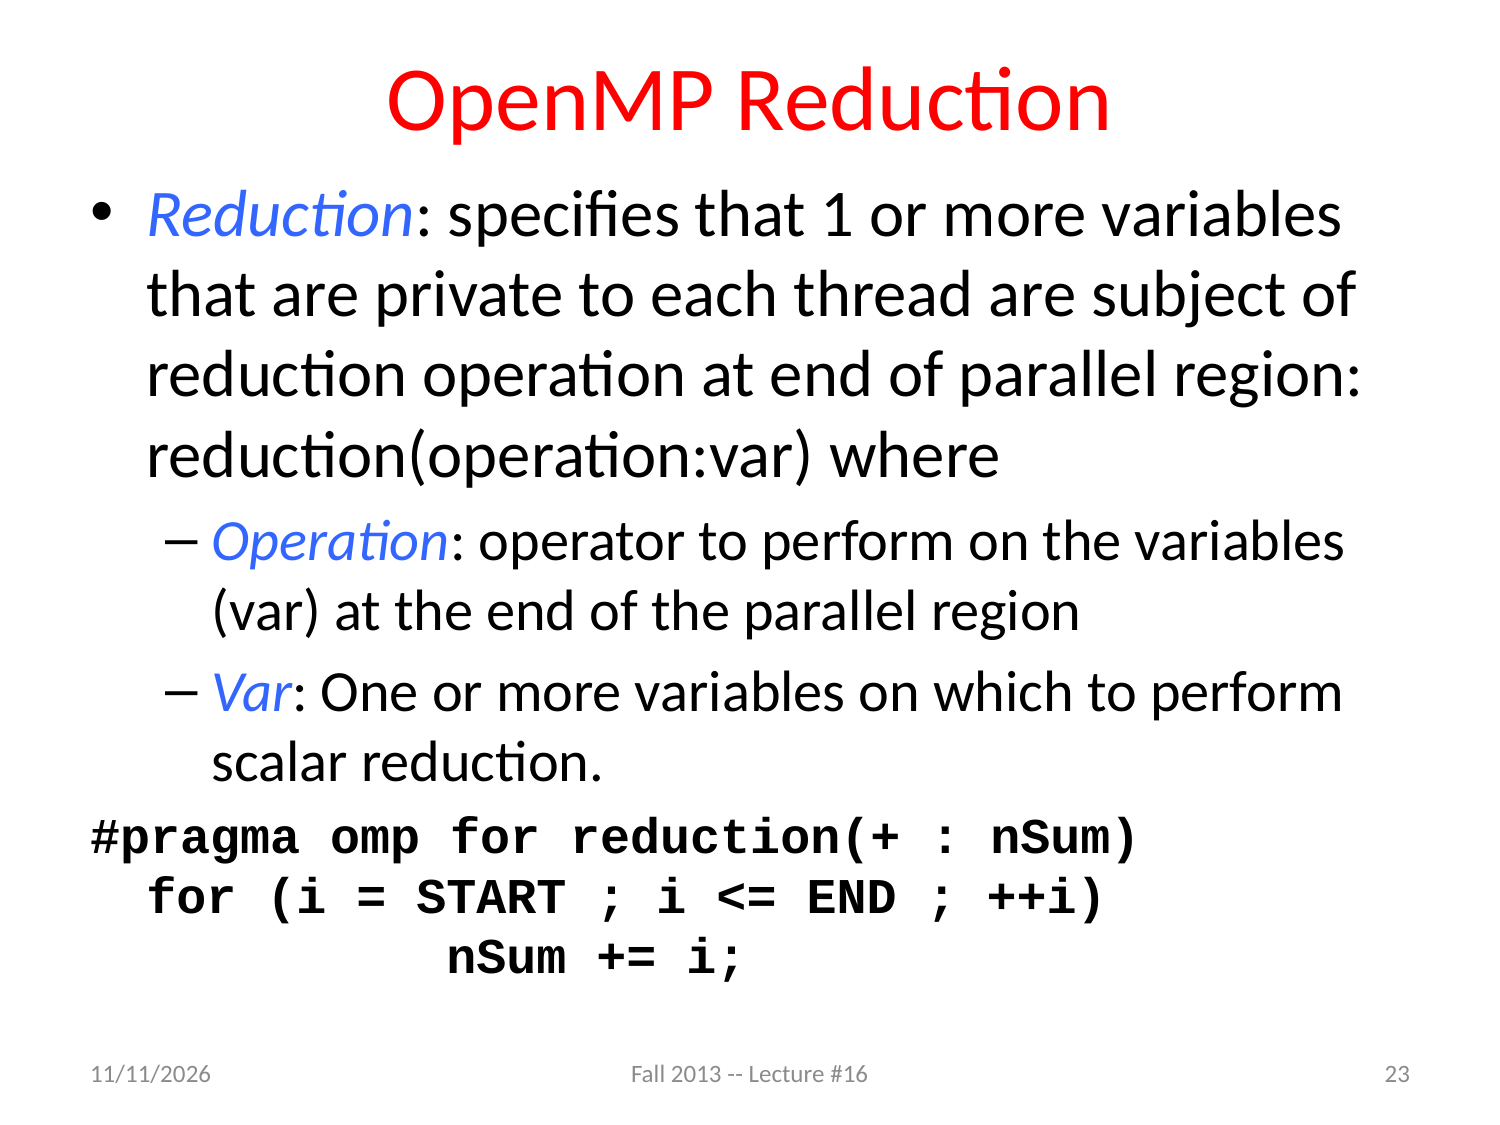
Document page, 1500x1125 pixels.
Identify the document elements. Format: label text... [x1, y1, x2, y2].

footer Fall 2013 -- Lecture #16 [512, 1042, 988, 1103]
title OpenMP Reduction [75, 0, 1425, 162]
list Reduction: specifies that 1 or more variables that are private to each thread are subject of reduction operation at end of parallel region: reduction(operation:var) where Operation: operator to perform on the variables (var) at the end of the parallel region Var: One or more variables on which to perform scalar reduction. #pragma omp for reduction(+ : nSum) for (i = START ; i <= END ; ++i) nSum += i; [75, 162, 1425, 1025]
slide_number 23 [1074, 1042, 1425, 1103]
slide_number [75, 1042, 425, 1103]
